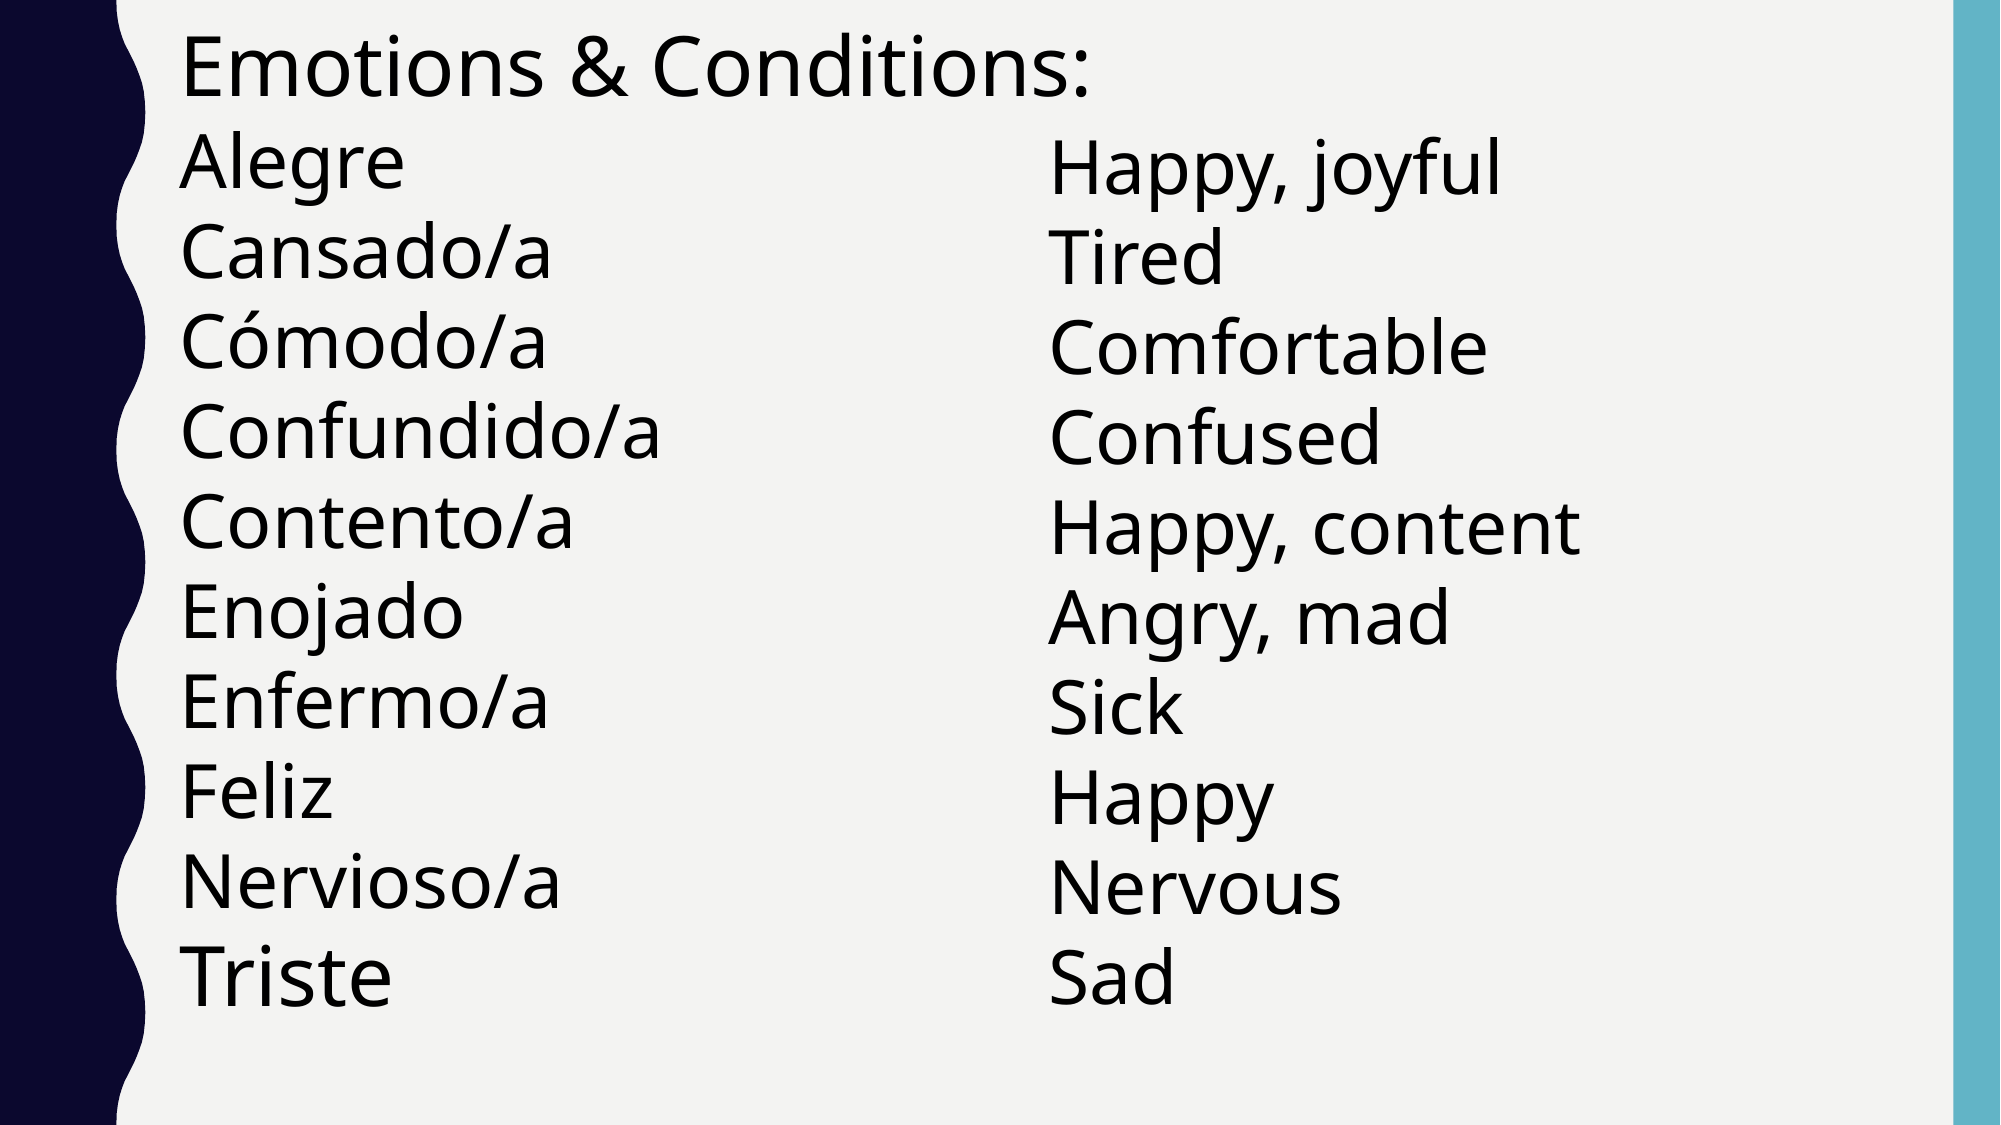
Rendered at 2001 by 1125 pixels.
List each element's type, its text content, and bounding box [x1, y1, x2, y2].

text_box Happy, joyful Tired Comfortable Confused Happy, content Angry, mad Sick Happy Nervous Sad [1033, 112, 1742, 1027]
text_box Emotions & Conditions: Alegre Cansado/a Cómodo/a Confundido/a Contento/a Enojado Enfermo/a Feliz Nervioso/a Triste [164, 6, 1902, 1125]
